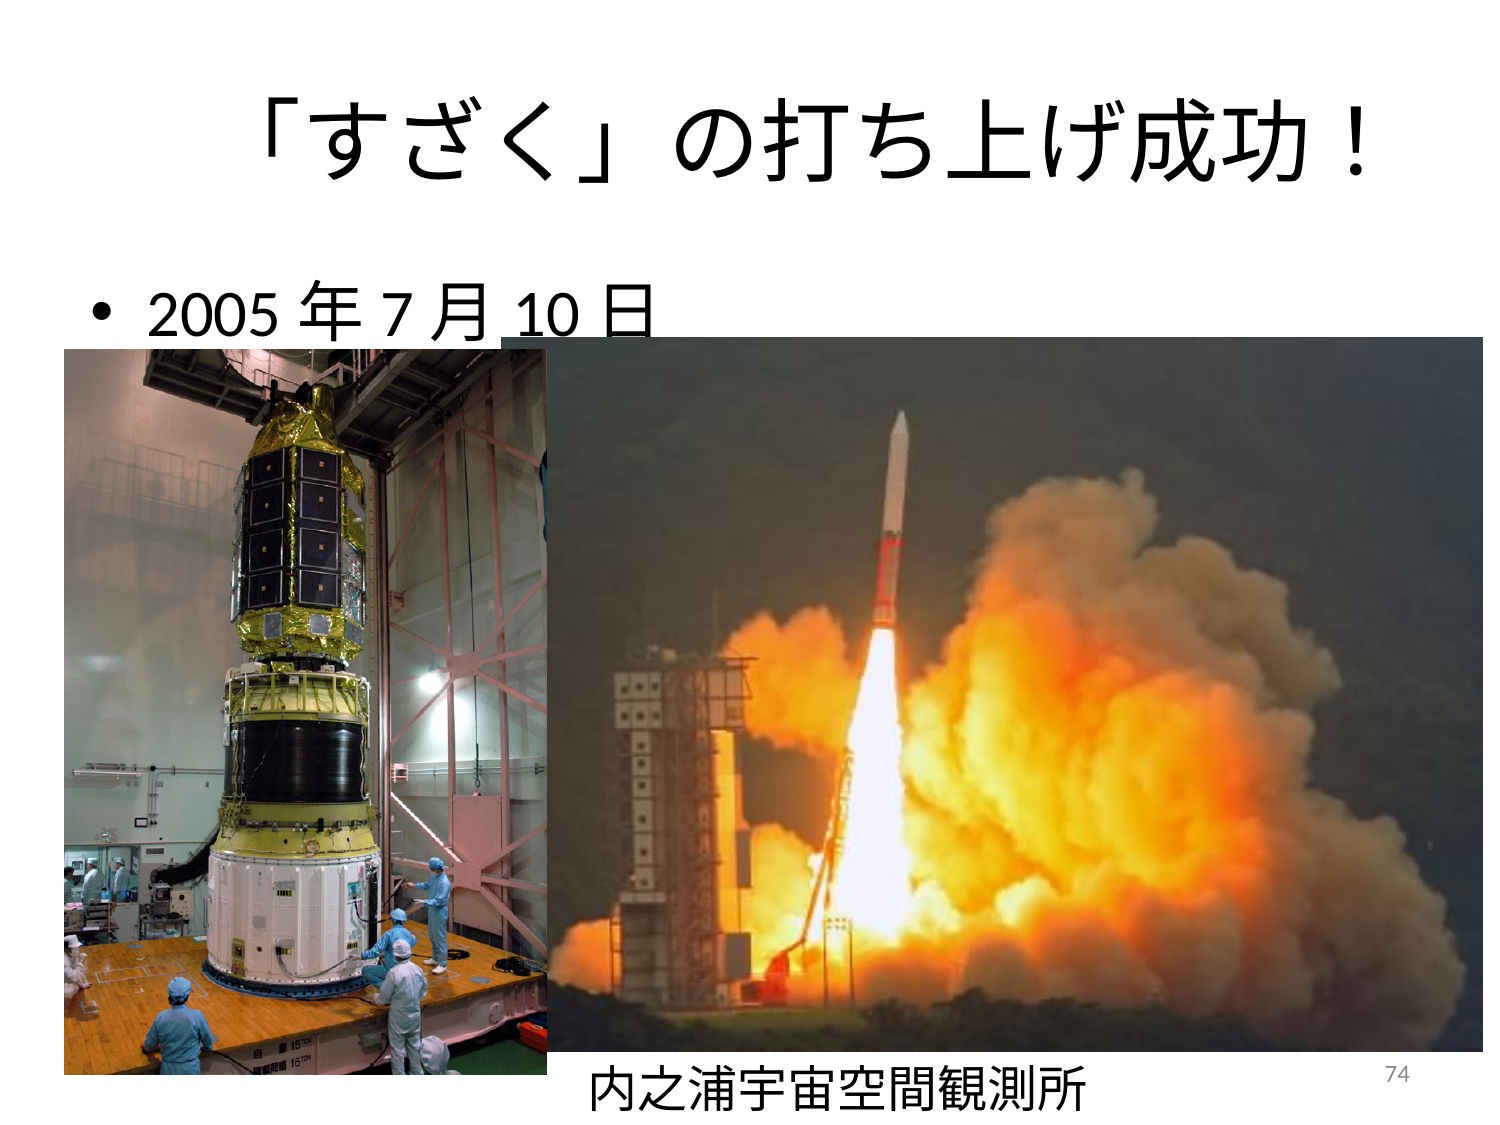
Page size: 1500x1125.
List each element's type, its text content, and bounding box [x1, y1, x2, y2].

title 「すざく」の打ち上げ成功！ [75, 45, 1425, 233]
list 2005年7月10日 [75, 262, 1425, 348]
picture [64, 337, 1483, 1076]
slide_number 74 [1103, 1060, 1425, 1103]
text_box 内之浦宇宙空間観測所 [572, 1060, 1103, 1125]
